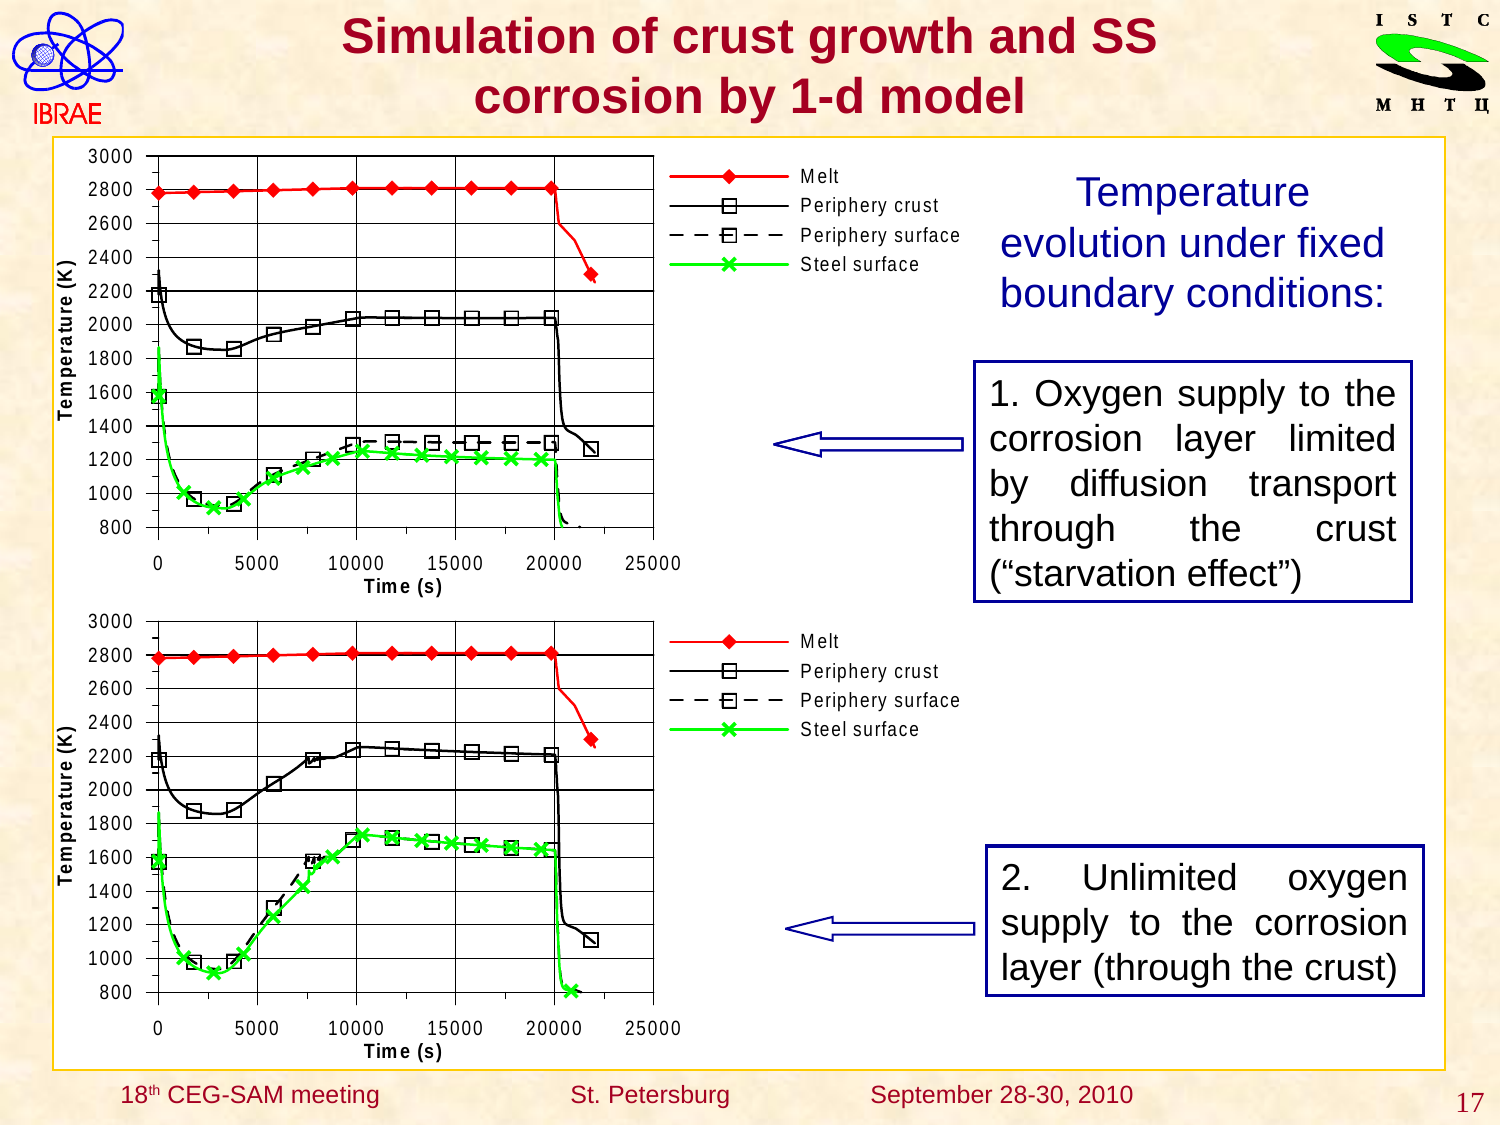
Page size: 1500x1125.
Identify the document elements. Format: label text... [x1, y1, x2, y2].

text_box 1. Oxygen supply to the corrosion layer limited by diffusion transport through the crust (“starvation effect”) [977, 361, 1412, 602]
slide_number 17 [1187, 1076, 1500, 1125]
title Simulation of crust growth and SS corrosion by 1-d model [218, 0, 1282, 124]
text_box Temperature evolution under fixed boundary conditions: [978, 148, 1412, 324]
picture [0, 0, 1500, 1125]
text_box 2. Unlimited oxygen supply to the corrosion layer (through the crust) [986, 846, 1424, 996]
